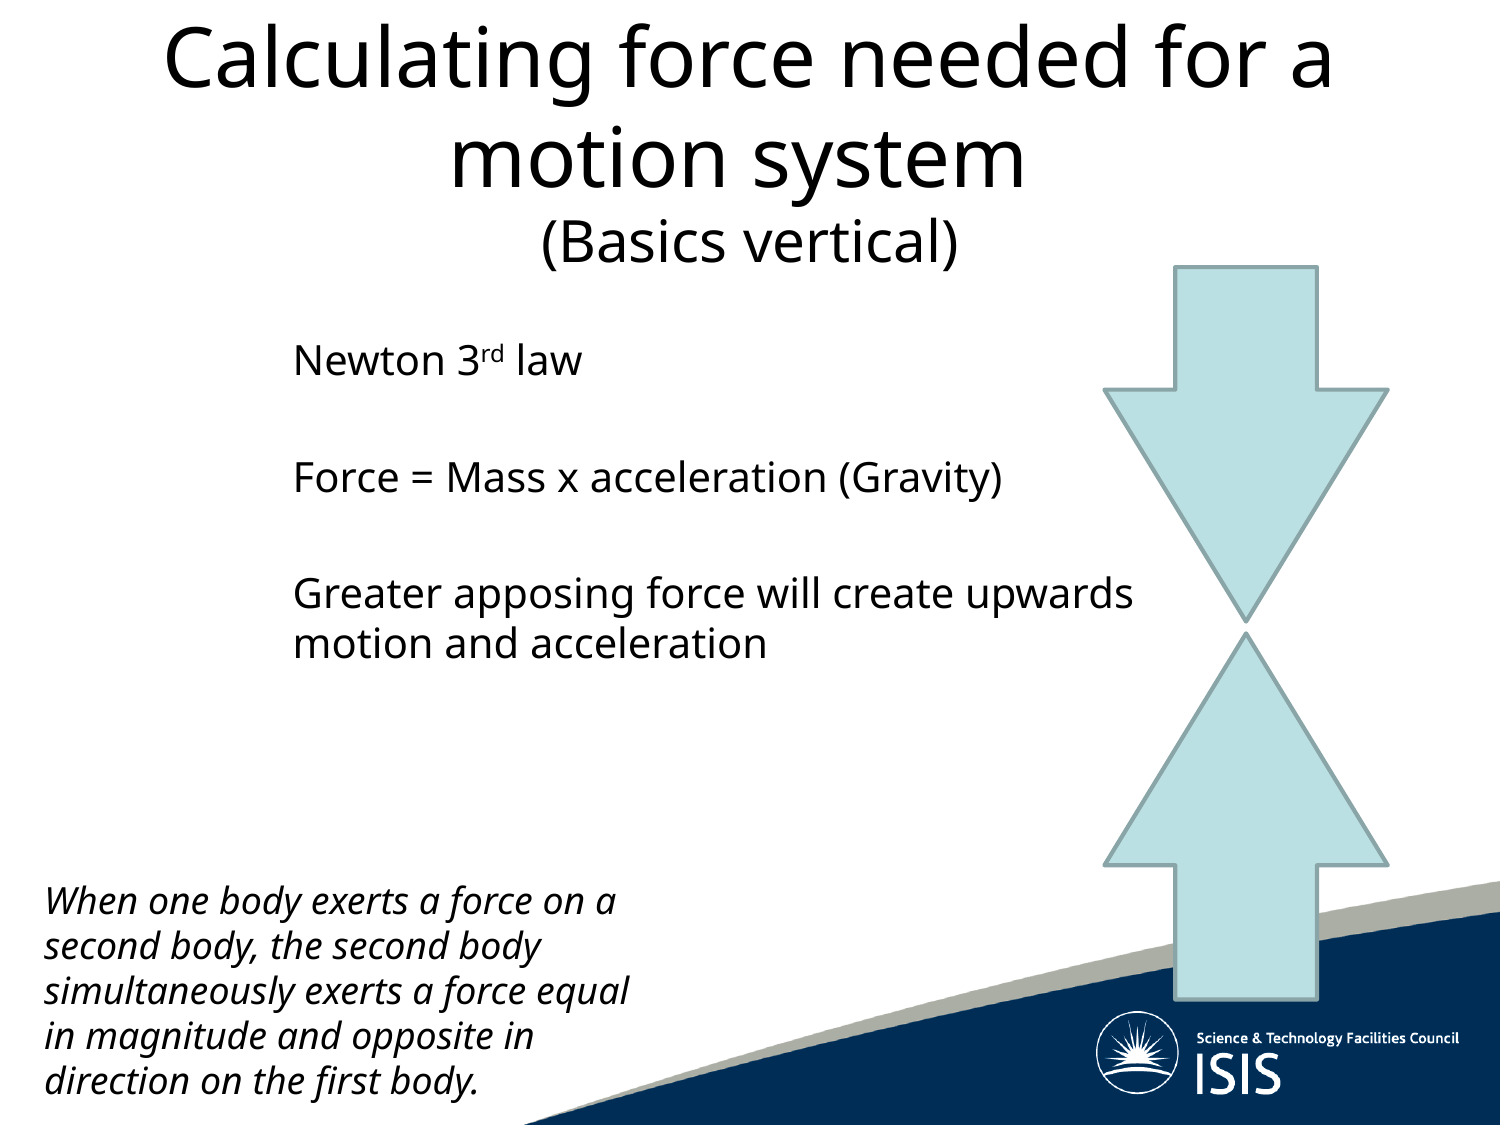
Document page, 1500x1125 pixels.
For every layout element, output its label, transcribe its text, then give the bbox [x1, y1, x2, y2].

text_box When one body exerts a force on a second body, the second body simultaneously exerts a force equal in magnitude and opposite in direction on the first body. [29, 869, 668, 1110]
text_box [1102, 631, 1390, 1002]
text_box [1102, 265, 1390, 624]
picture [0, 879, 1500, 1125]
list Newton 3rd law Force = Mass x acceleration (Gravity) Greater apposing force will create upwards motion and acceleration [277, 326, 1152, 409]
title Calculating force needed for a motion system (Basics vertical) [75, 45, 1425, 233]
